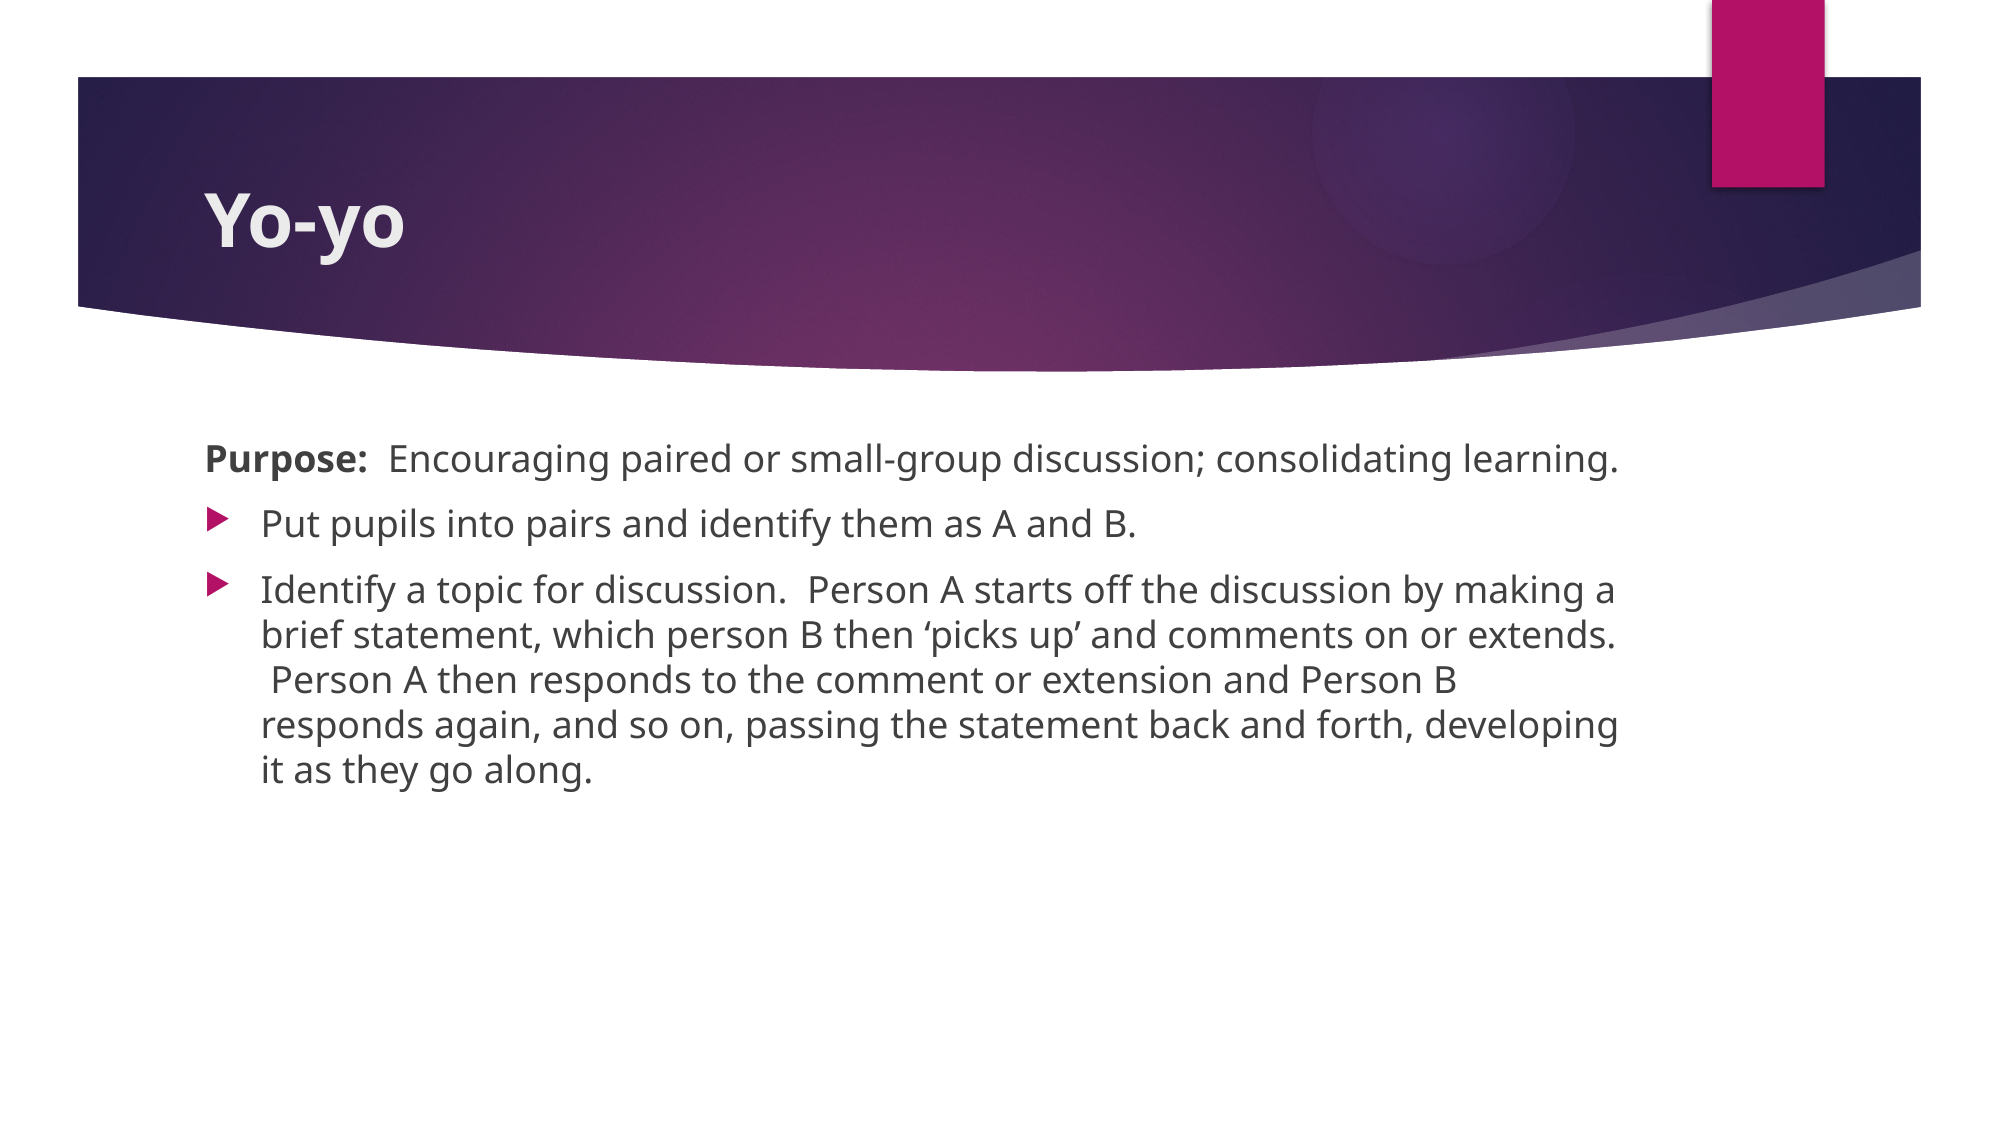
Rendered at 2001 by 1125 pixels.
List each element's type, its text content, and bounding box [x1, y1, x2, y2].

list Purpose: Encouraging paired or small-group discussion; consolidating learning. Put pupils into pairs and identify them as A and B. Identify a topic for discussion. Person A starts off the discussion by making a brief statement, which person B then ‘picks up’ and comments on or extends. Person A then responds to the comment or extension and Person B responds again, and so on, passing the statement back and forth, developing it as they go along. [189, 427, 1638, 988]
title Yo-yo [189, 159, 1627, 276]
